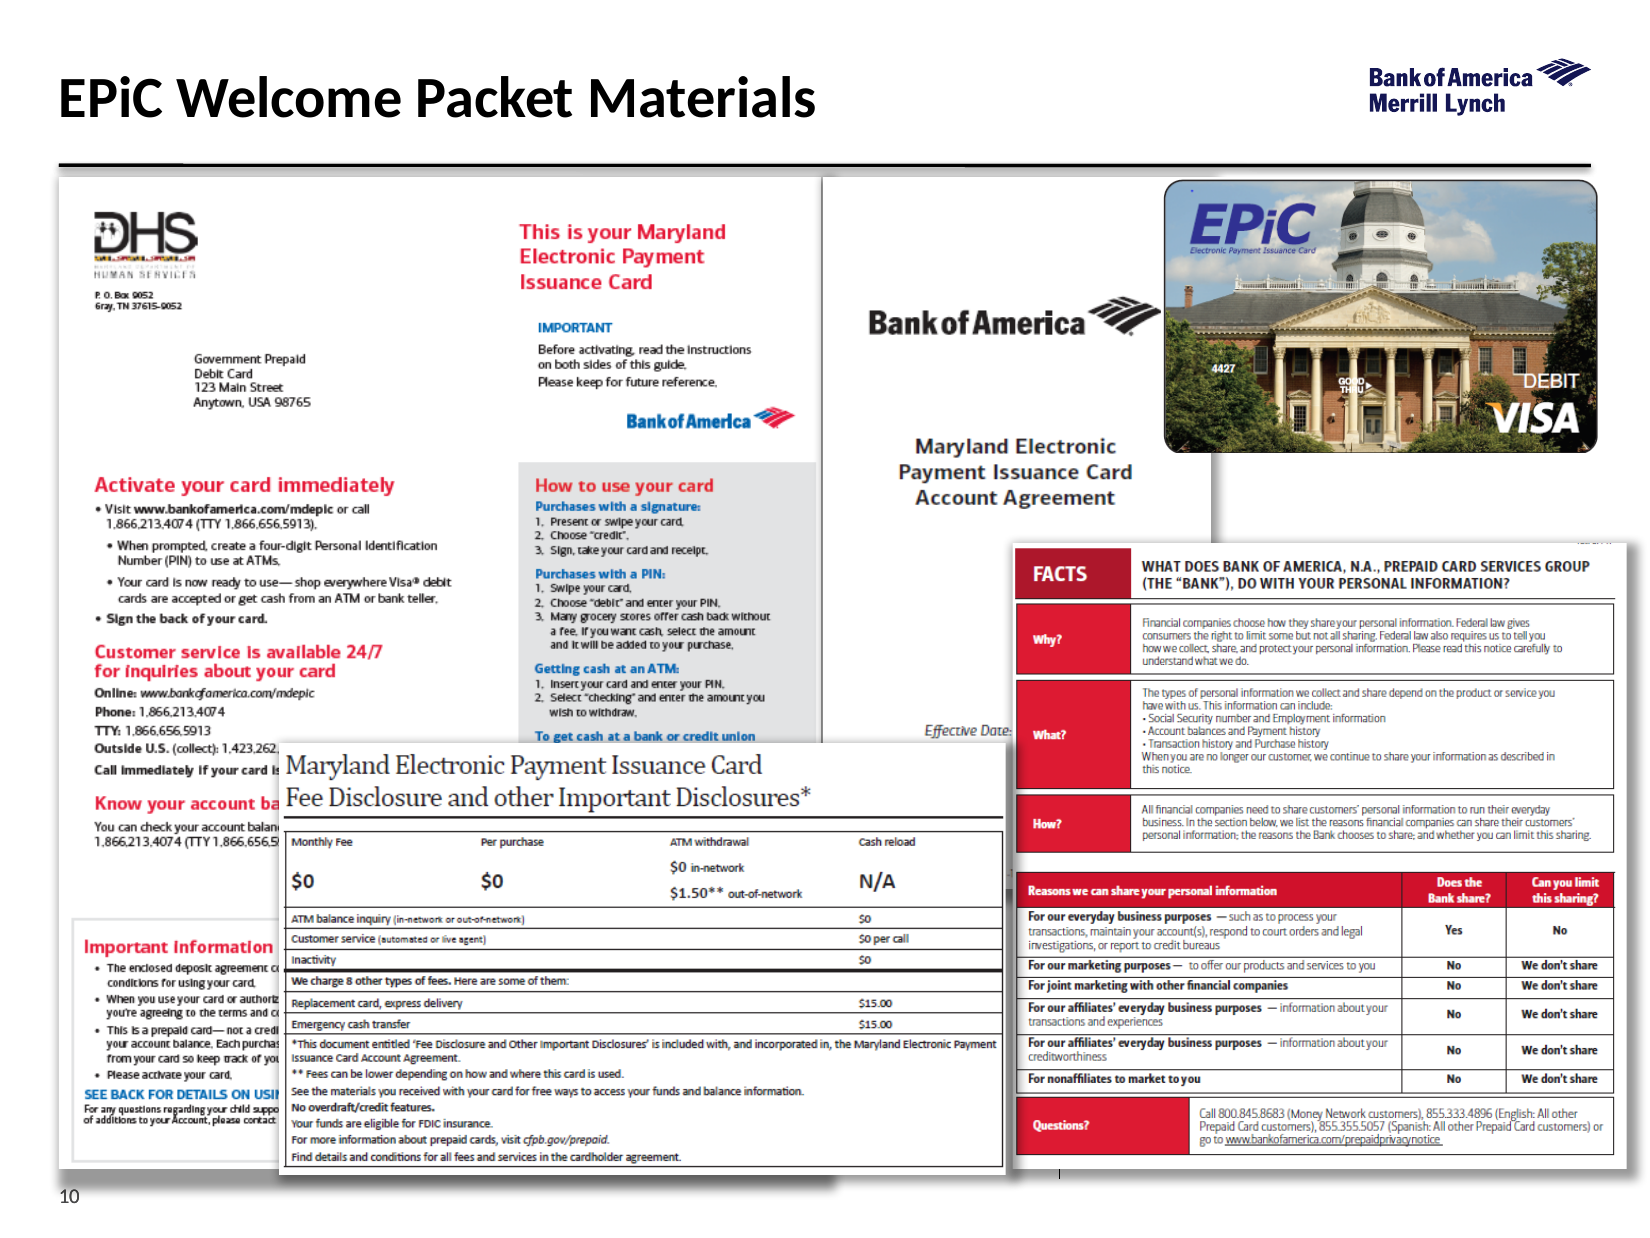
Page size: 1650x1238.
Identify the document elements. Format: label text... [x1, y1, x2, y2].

picture [58, 176, 1627, 1175]
list EPiC Welcome Packet Materials [58, 59, 1296, 119]
